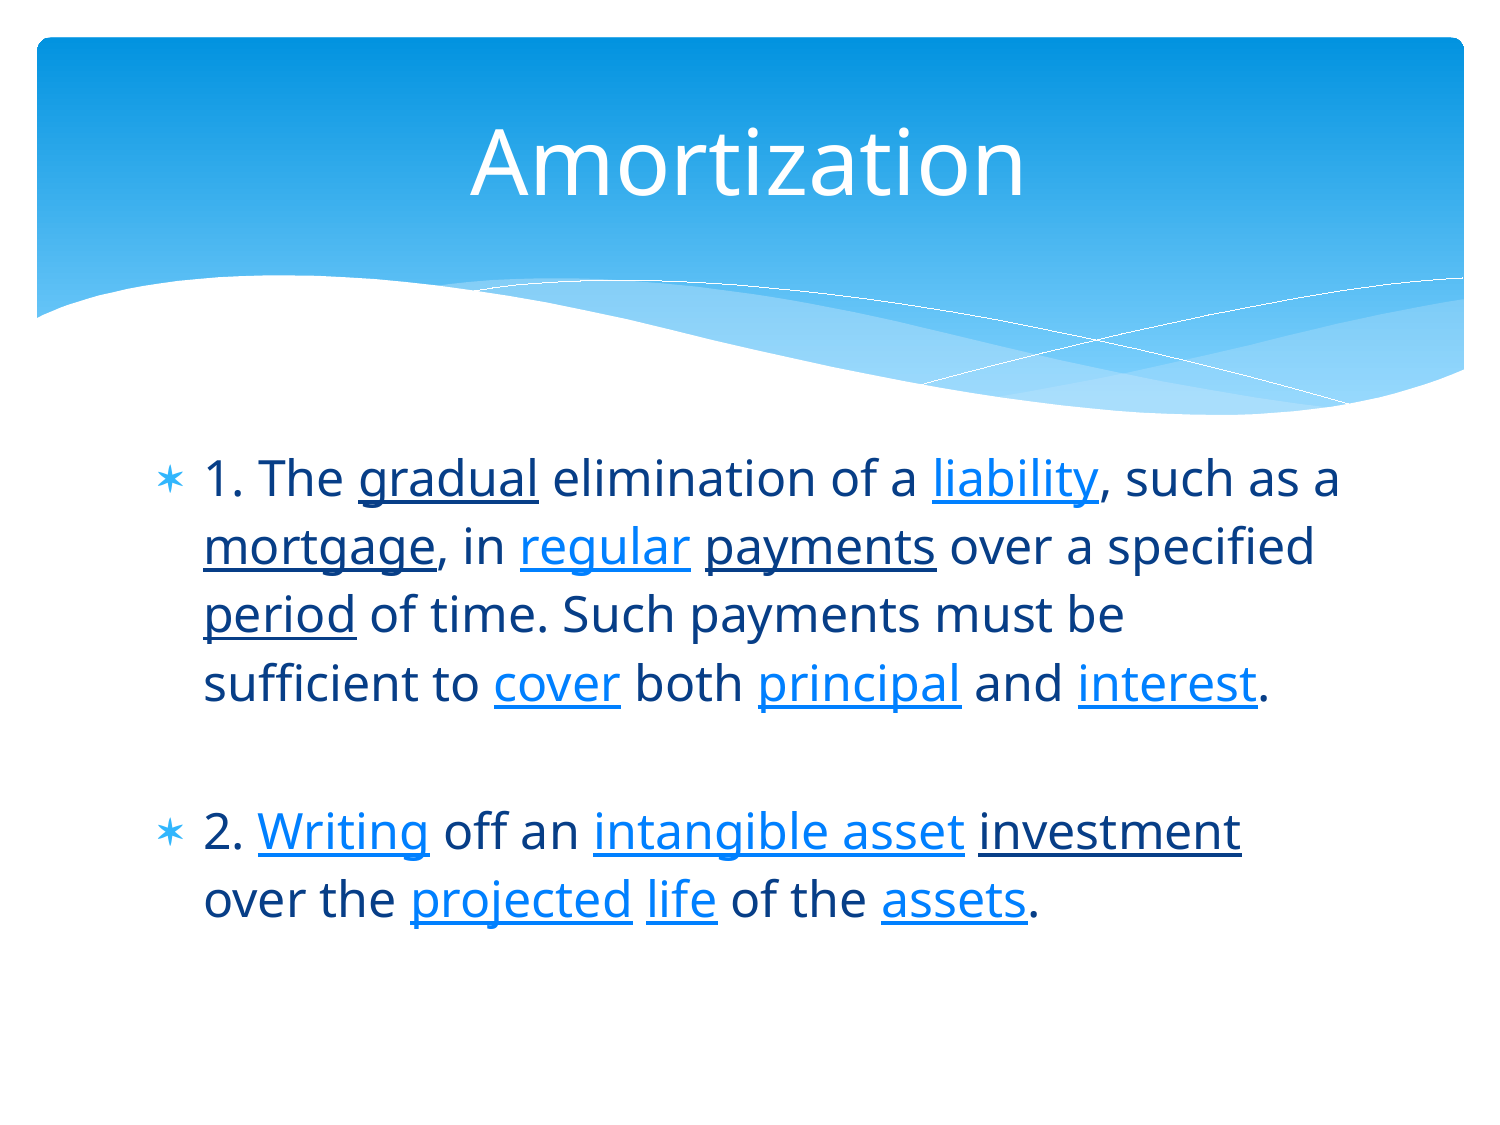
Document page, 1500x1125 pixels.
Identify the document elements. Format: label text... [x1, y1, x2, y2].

title Amortization [75, 55, 1425, 261]
list 1. The gradual elimination of a liability, such as a mortgage, in regular payments over a specified period of time. Such payments must be sufficient to cover both principal and interest. 2. Writing off an intangible asset investment over the projected life of the assets. [143, 438, 1359, 1005]
